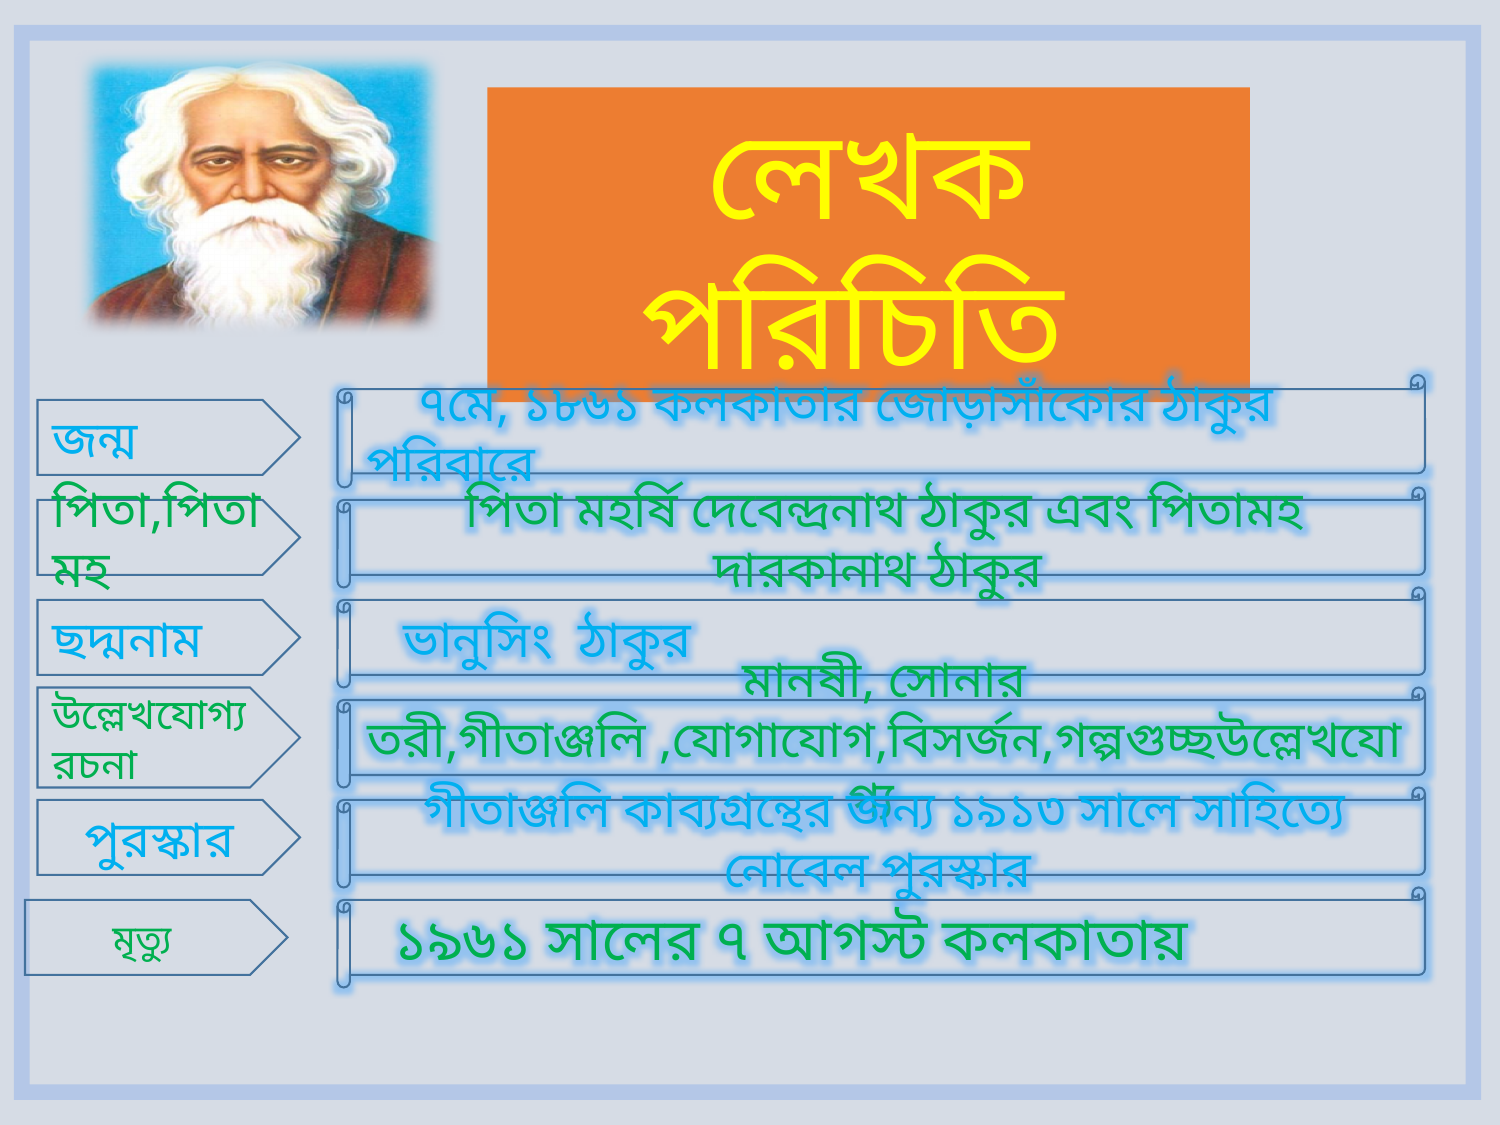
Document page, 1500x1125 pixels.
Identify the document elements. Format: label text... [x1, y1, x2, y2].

text_box ১৯৬১ সালের ৭ আগস্ট কলকাতায় [336, 886, 1427, 989]
text_box গীতাঞ্জলি কাব্যগ্রন্থের জন্য ১৯১৩ সালে সাহিত্যে নোবেল পুরস্কার [336, 786, 1427, 889]
text_box পিতা মহর্ষি দেবেন্দ্রনাথ ঠাকুর এবং পিতামহ দারকানাথ ঠাকুর [336, 486, 1427, 589]
text_box পুরস্কার [36, 798, 302, 876]
text_box ছদ্মনাম [36, 598, 302, 676]
text_box ভানুসিং ঠাকুর [336, 586, 1427, 689]
text_box উল্লেখযোগ্য রচনা [36, 686, 302, 789]
text_box ৭মে, ১৮৬১ কলকাতার জোড়াসাঁকোর ঠাকুর পরিবারে [336, 373, 1427, 489]
text_box মৃত্যু [23, 898, 289, 976]
text_box মানষী, সোনার তরী,গীতাঞ্জলি ,যোগাযোগ,বিসর্জন,গল্পগুচ্ছউল্লেখযোগ্য [336, 686, 1427, 789]
text_box পিতা,পিতামহ [36, 498, 302, 576]
text_box লেখক পরিচিতি [487, 87, 1250, 381]
text_box জন্ম [36, 398, 302, 476]
picture [74, 49, 446, 338]
